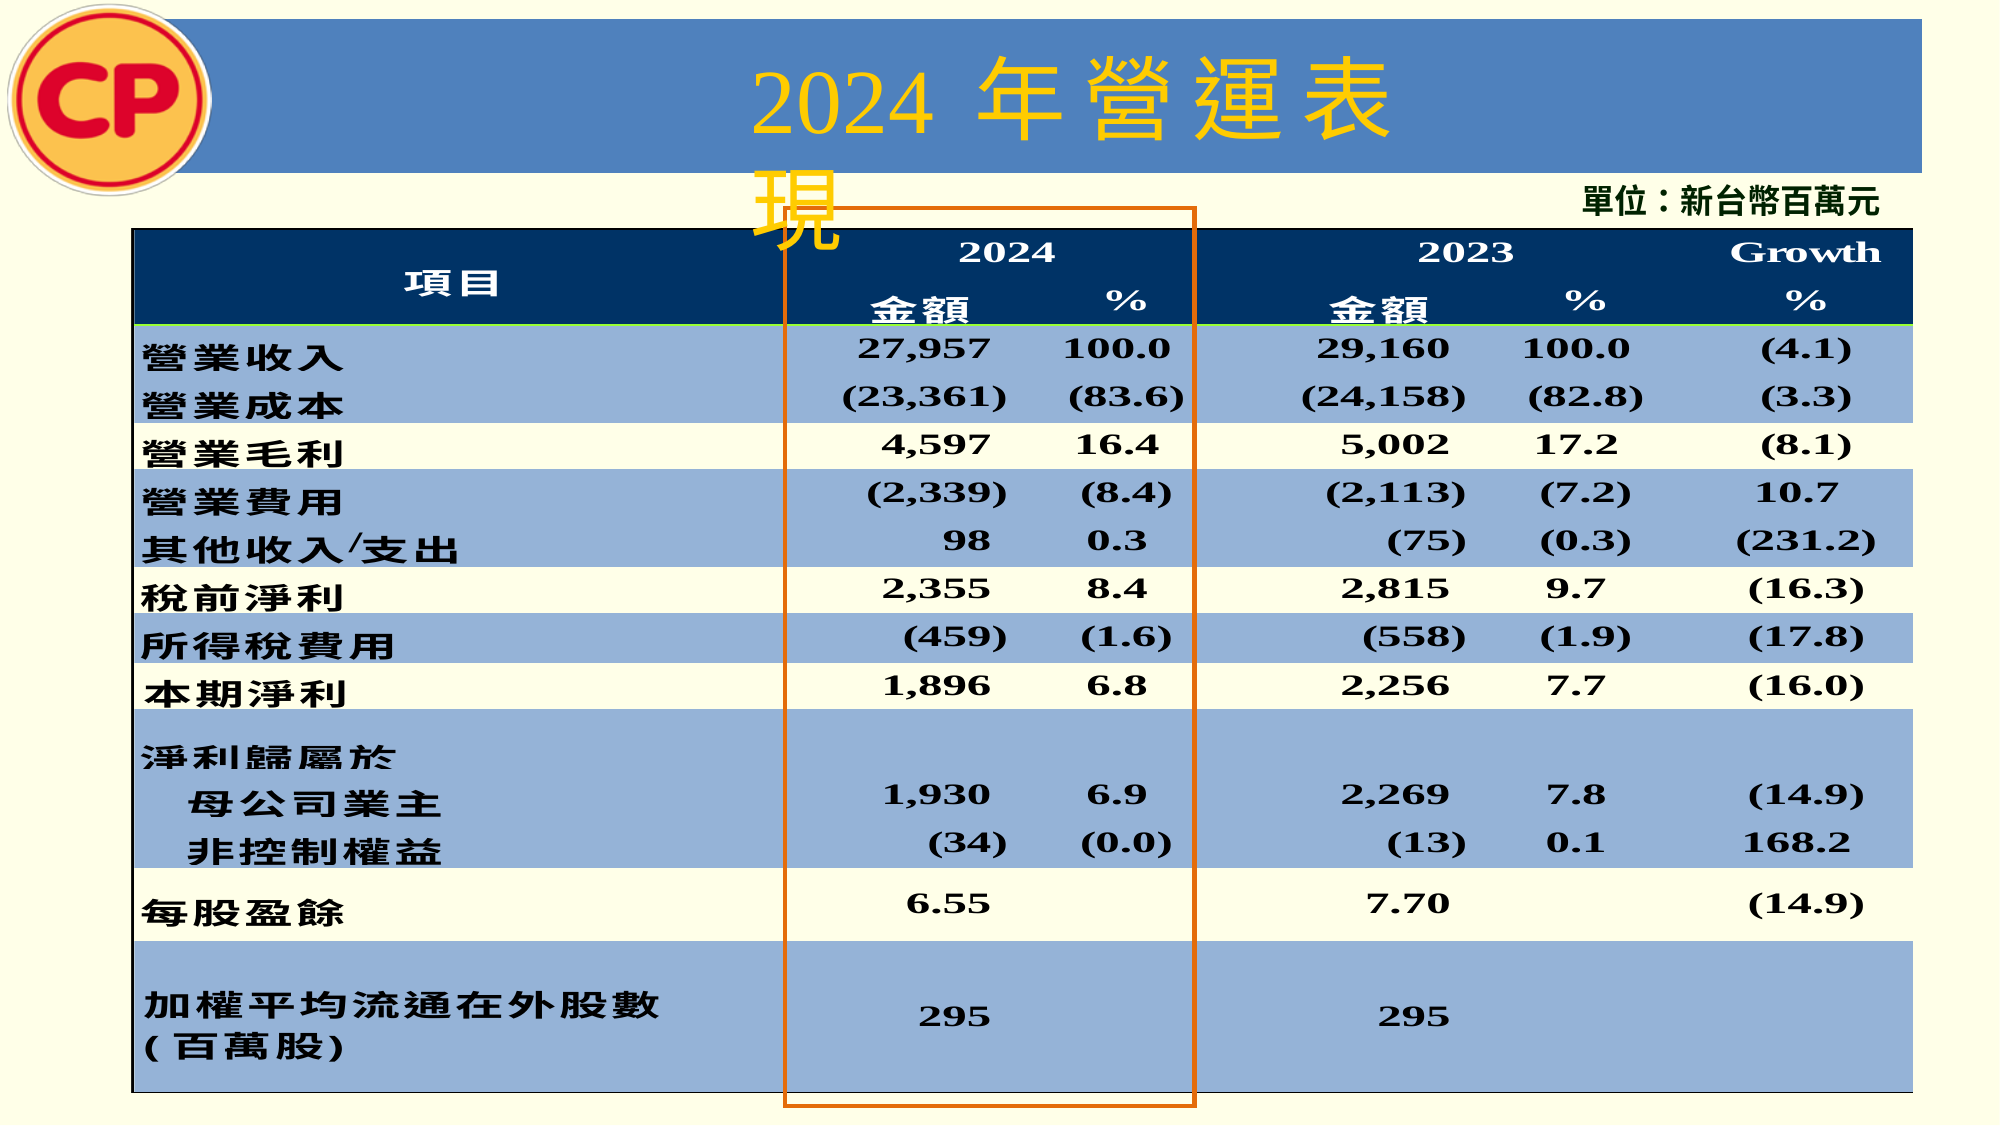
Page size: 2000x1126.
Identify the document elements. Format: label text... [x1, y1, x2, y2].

text_box 2024年營運表現 [736, 34, 1409, 160]
text_box 單位：新台幣百萬元 [1566, 172, 1916, 225]
picture [131, 228, 1917, 1095]
text_box [785, 208, 1195, 224]
text_box [217, 19, 1922, 173]
picture [6, 3, 212, 197]
